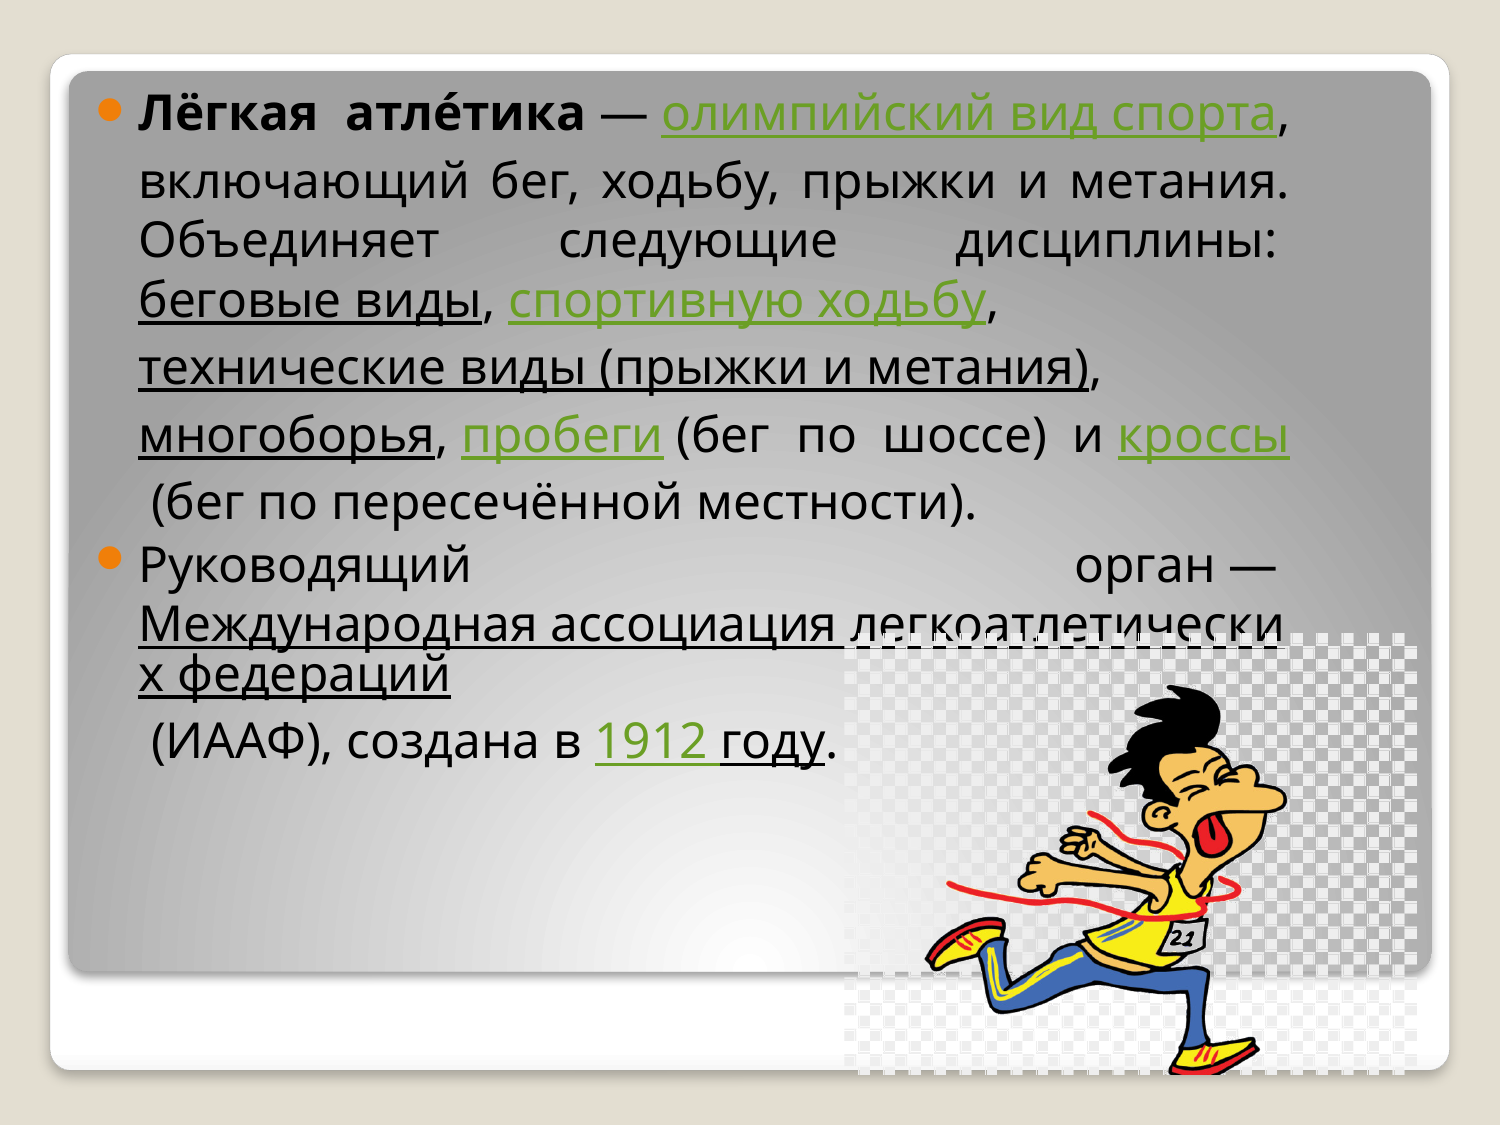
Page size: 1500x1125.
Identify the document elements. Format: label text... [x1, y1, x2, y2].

picture [844, 633, 1418, 1076]
list Лёгкая атле́тика — олимпийский вид спорта, включающий бег, ходьбу, прыжки и метания. Объединяет следующие дисциплины: беговые виды, спортивную ходьбу, технические виды (прыжки и метания), многоборья, пробеги (бег по шоссе) и кроссы (бег по пересечённой местности). Руководящий орган — Международная ассоциация легкоатлетических федераций (ИААФ), создана в 1912 году. [64, 66, 1306, 764]
